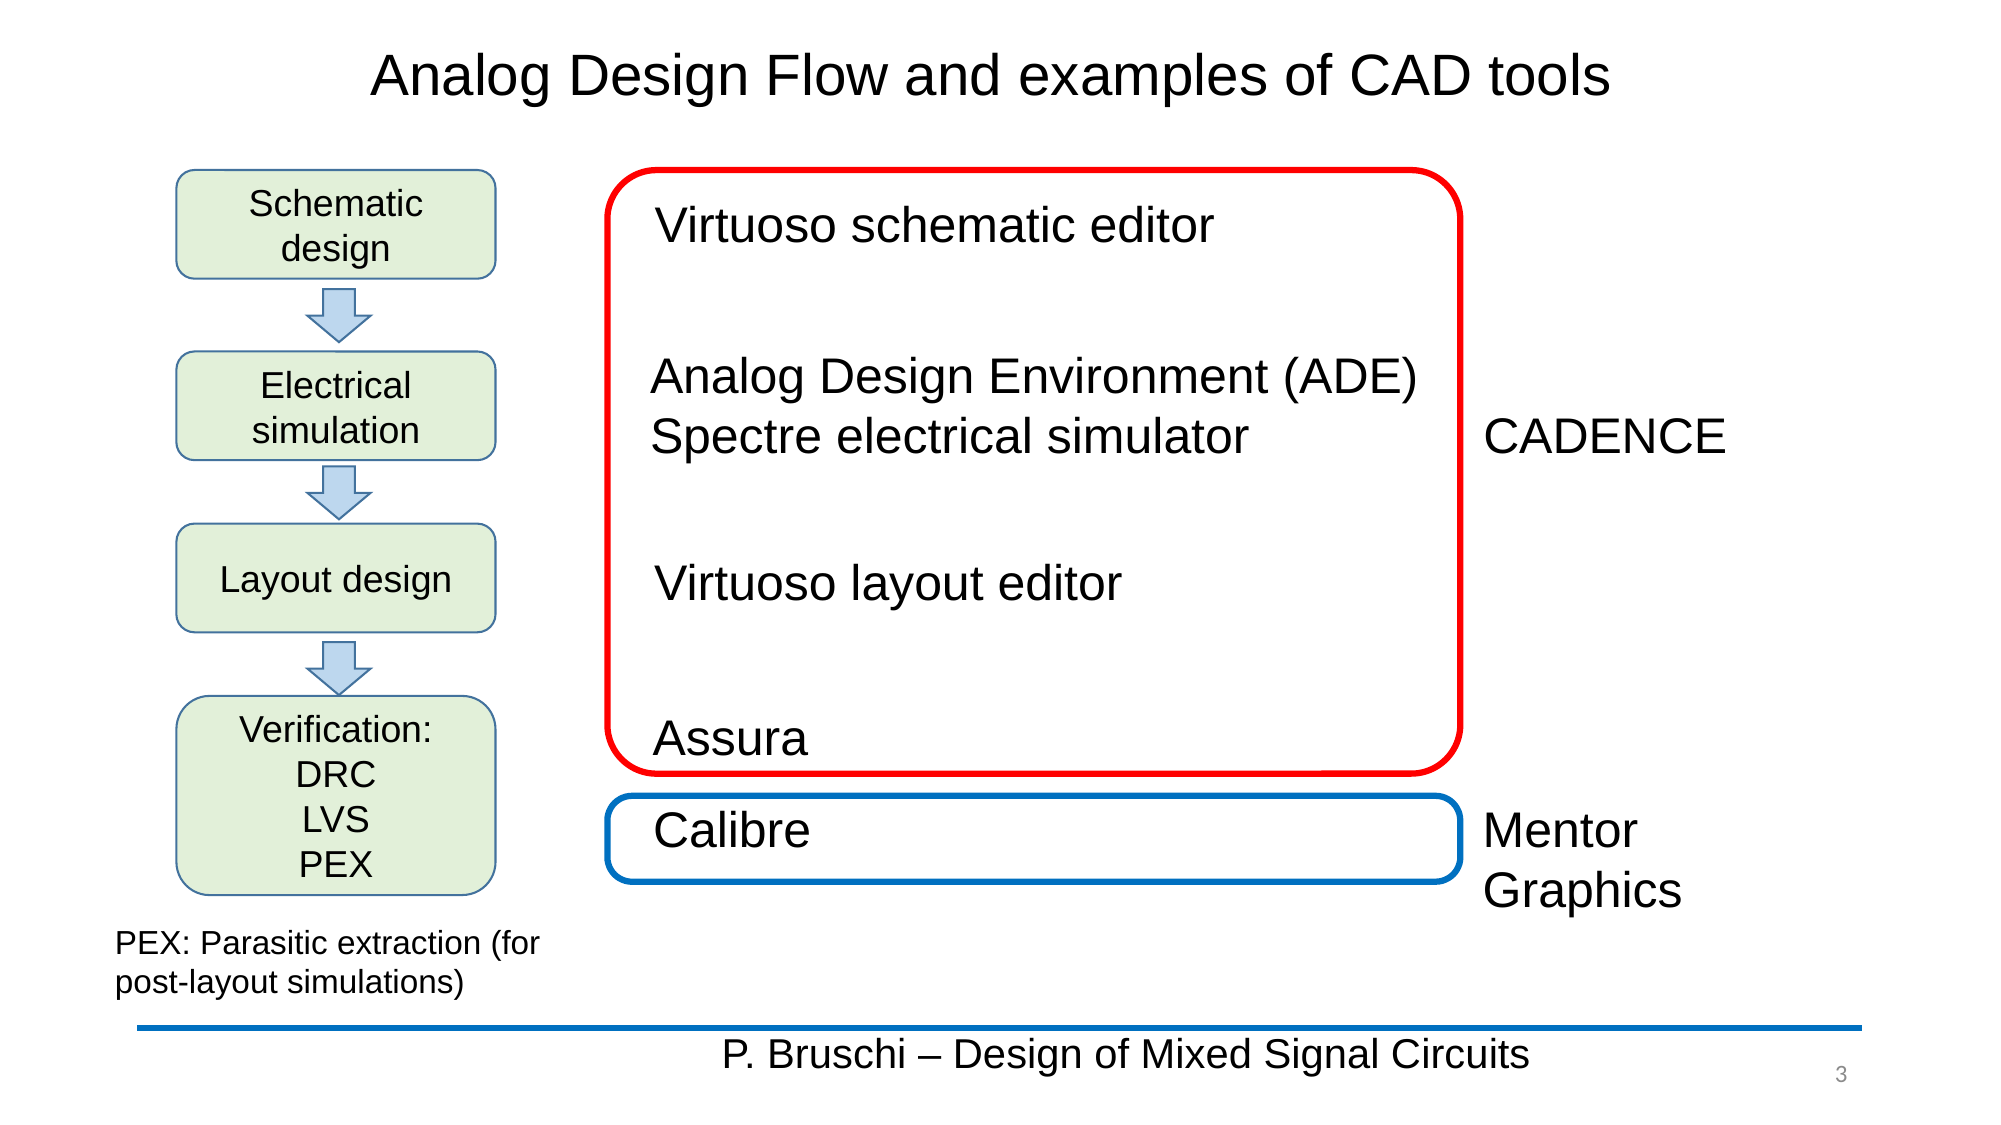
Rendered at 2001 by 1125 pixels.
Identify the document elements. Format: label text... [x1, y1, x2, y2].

footer P. Bruschi – Design of Mixed Signal Circuits [659, 1021, 1593, 1082]
text_box Verification: DRC LVS PEX [175, 694, 497, 897]
text_box [606, 794, 1462, 883]
text_box Mentor Graphics [1467, 789, 1698, 925]
text_box [606, 169, 1462, 775]
text_box Electrical simulation [175, 350, 497, 462]
text_box Schematic design [175, 168, 497, 280]
text_box Layout design [175, 522, 497, 634]
text_box [304, 288, 374, 344]
slide_number 3 [1718, 1042, 1863, 1103]
title Analog Design Flow and examples of CAD tools [137, 22, 1863, 131]
text_box CADENCE [1468, 396, 1743, 471]
text_box PEX: Parasitic extraction (for post-layout simulations) [100, 913, 618, 1008]
text_box [304, 641, 374, 697]
text_box Calibre [638, 789, 826, 794]
text_box [304, 465, 374, 521]
